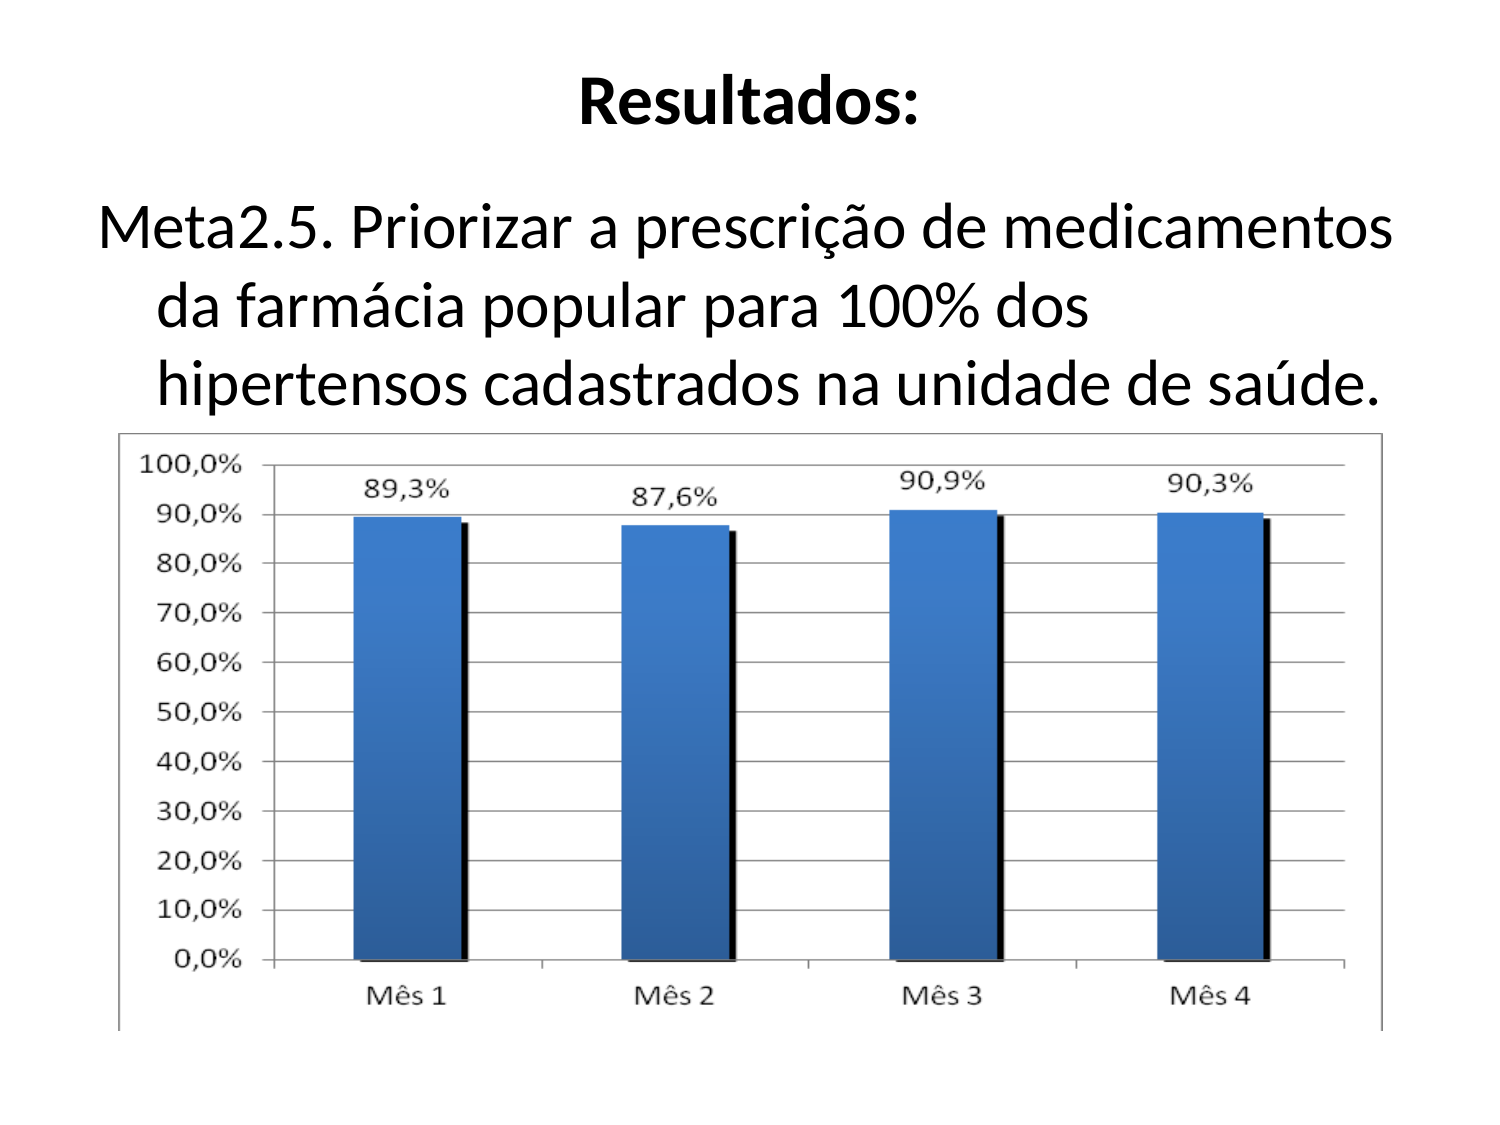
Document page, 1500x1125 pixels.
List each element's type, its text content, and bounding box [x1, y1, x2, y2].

title Resultados: [75, 45, 1425, 233]
list Meta2.5. Priorizar a prescrição de medicamentos da farmácia popular para 100% dos hipertensos cadastrados na unidade de saúde. [82, 175, 1432, 429]
picture [116, 433, 1383, 1032]
